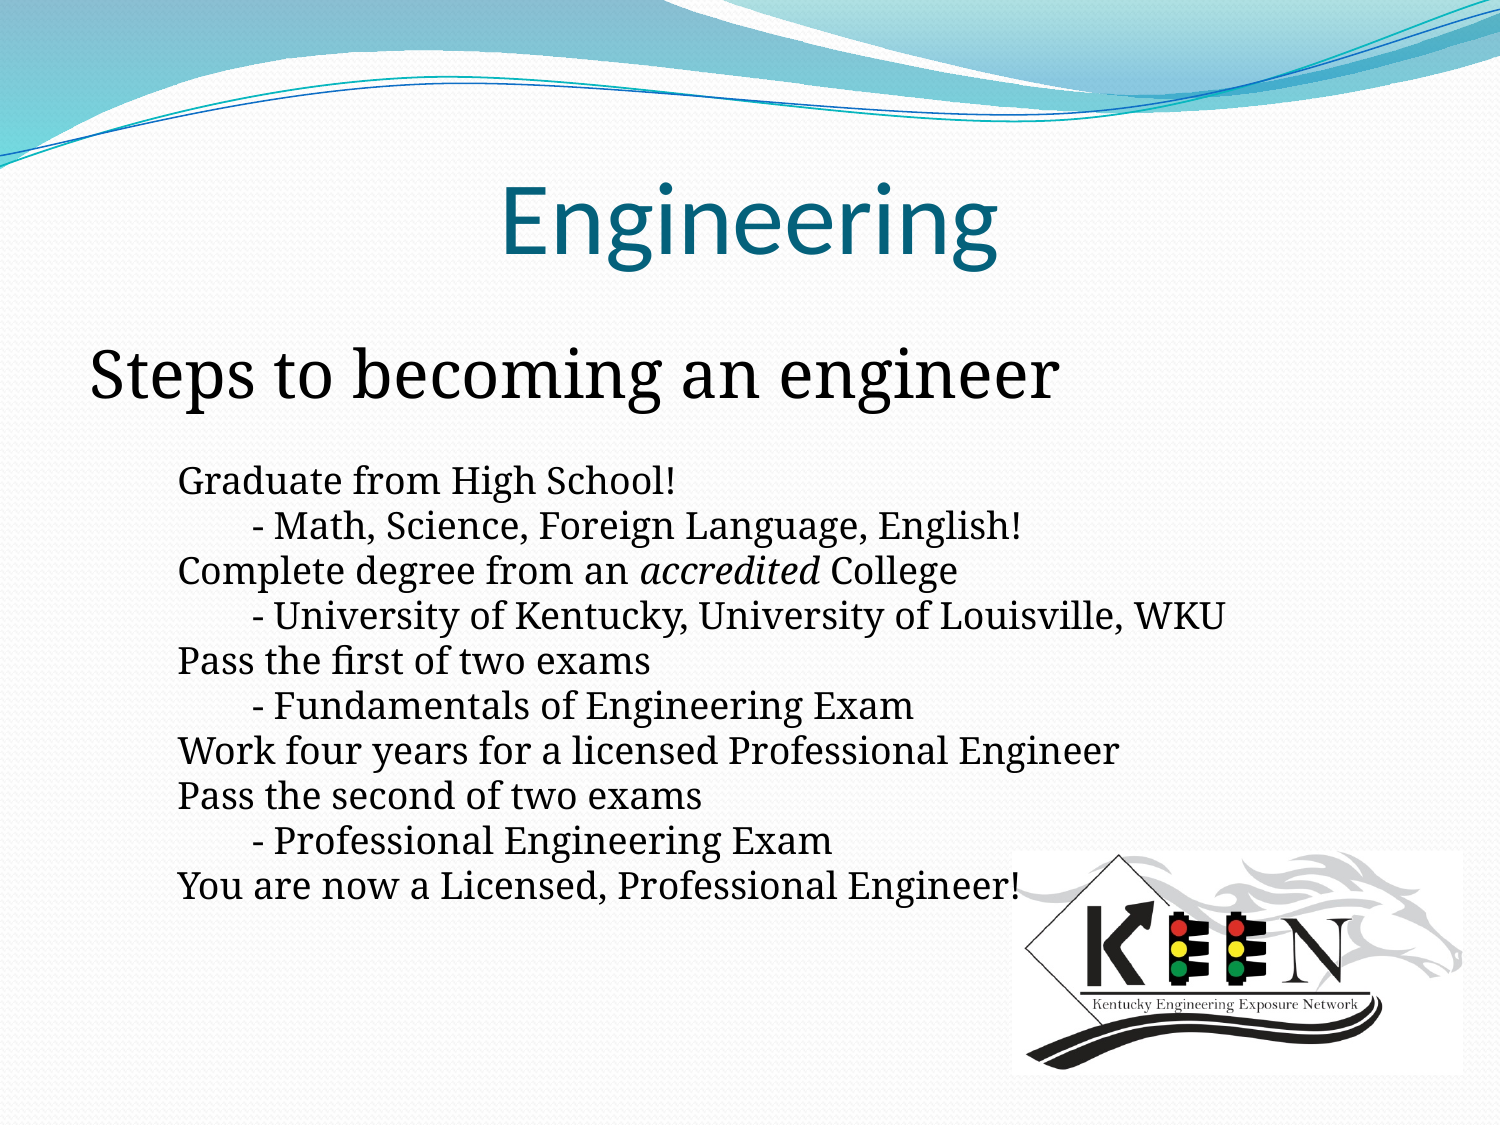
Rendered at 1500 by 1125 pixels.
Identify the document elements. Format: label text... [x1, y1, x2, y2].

title Engineering [0, 87, 1500, 275]
text_box Graduate from High School! - Math, Science, Foreign Language, English! Complete degree from an accredited College - University of Kentucky, University of Louisville, WKU Pass the first of two exams - Fundamentals of Engineering Exam Work four years for a licensed Professional Engineer Pass the second of two exams - Professional Engineering Exam You are now a Licensed, Professional Engineer! [87, 449, 1413, 915]
picture [1012, 851, 1463, 1076]
text_box Steps to becoming an engineer [74, 324, 1438, 420]
